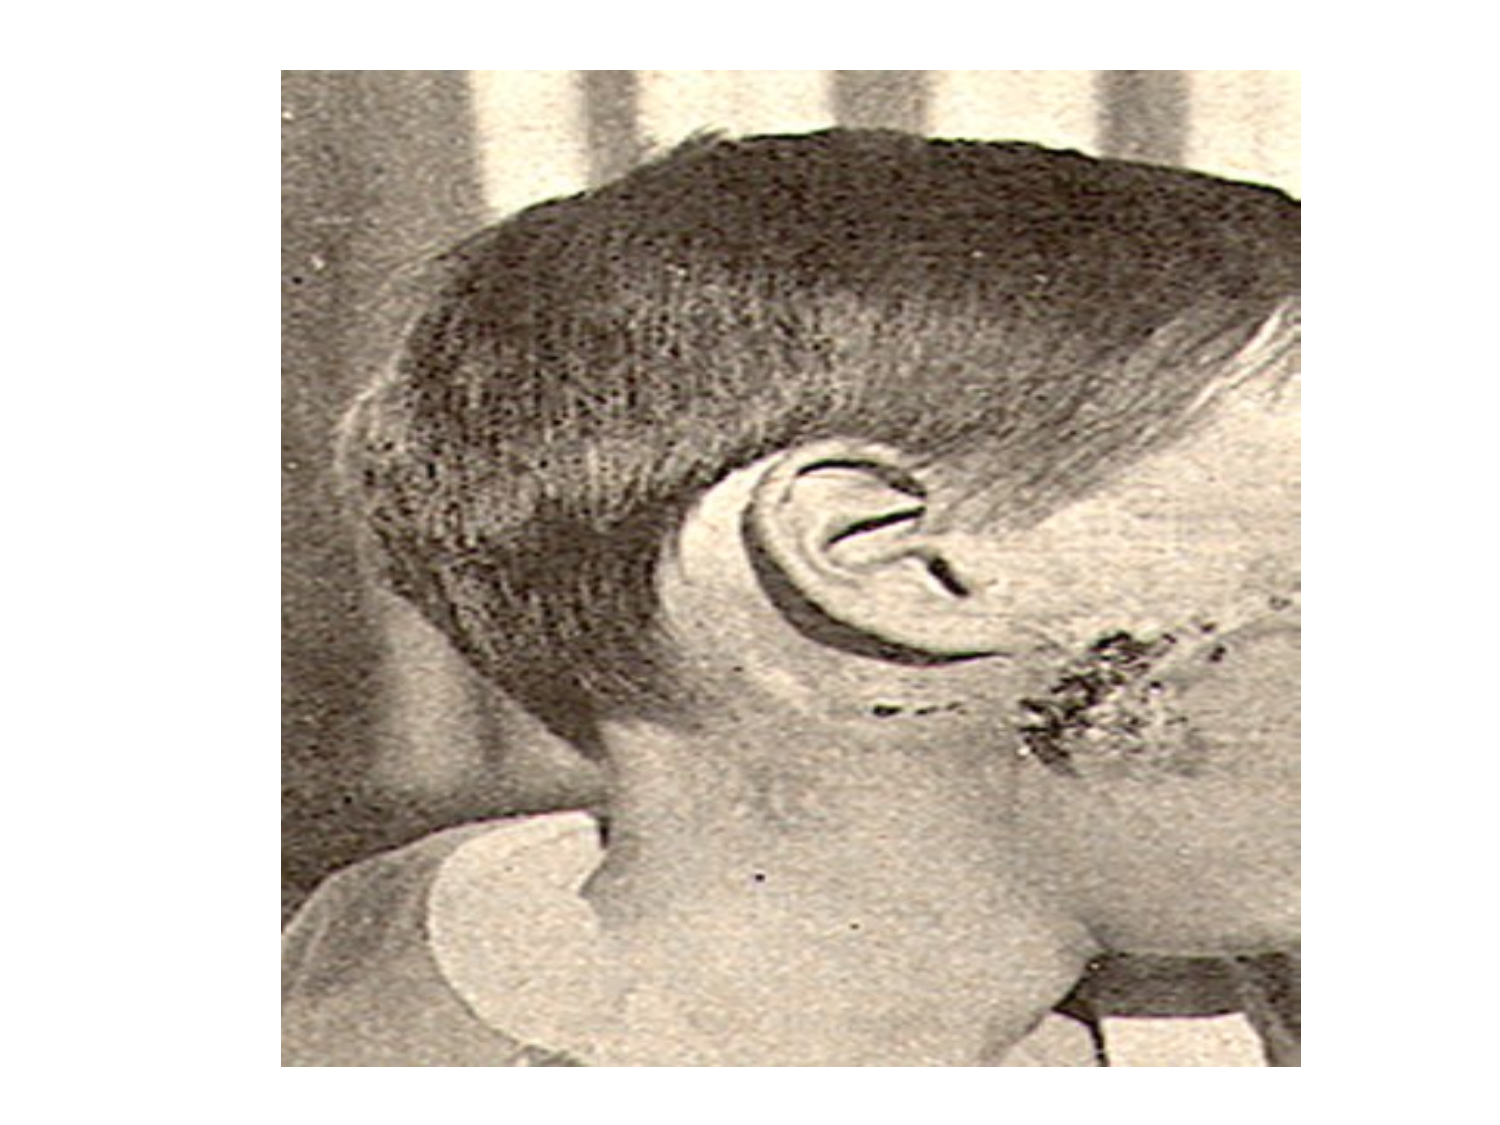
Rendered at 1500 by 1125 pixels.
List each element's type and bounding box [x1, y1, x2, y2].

picture [280, 70, 1301, 1067]
